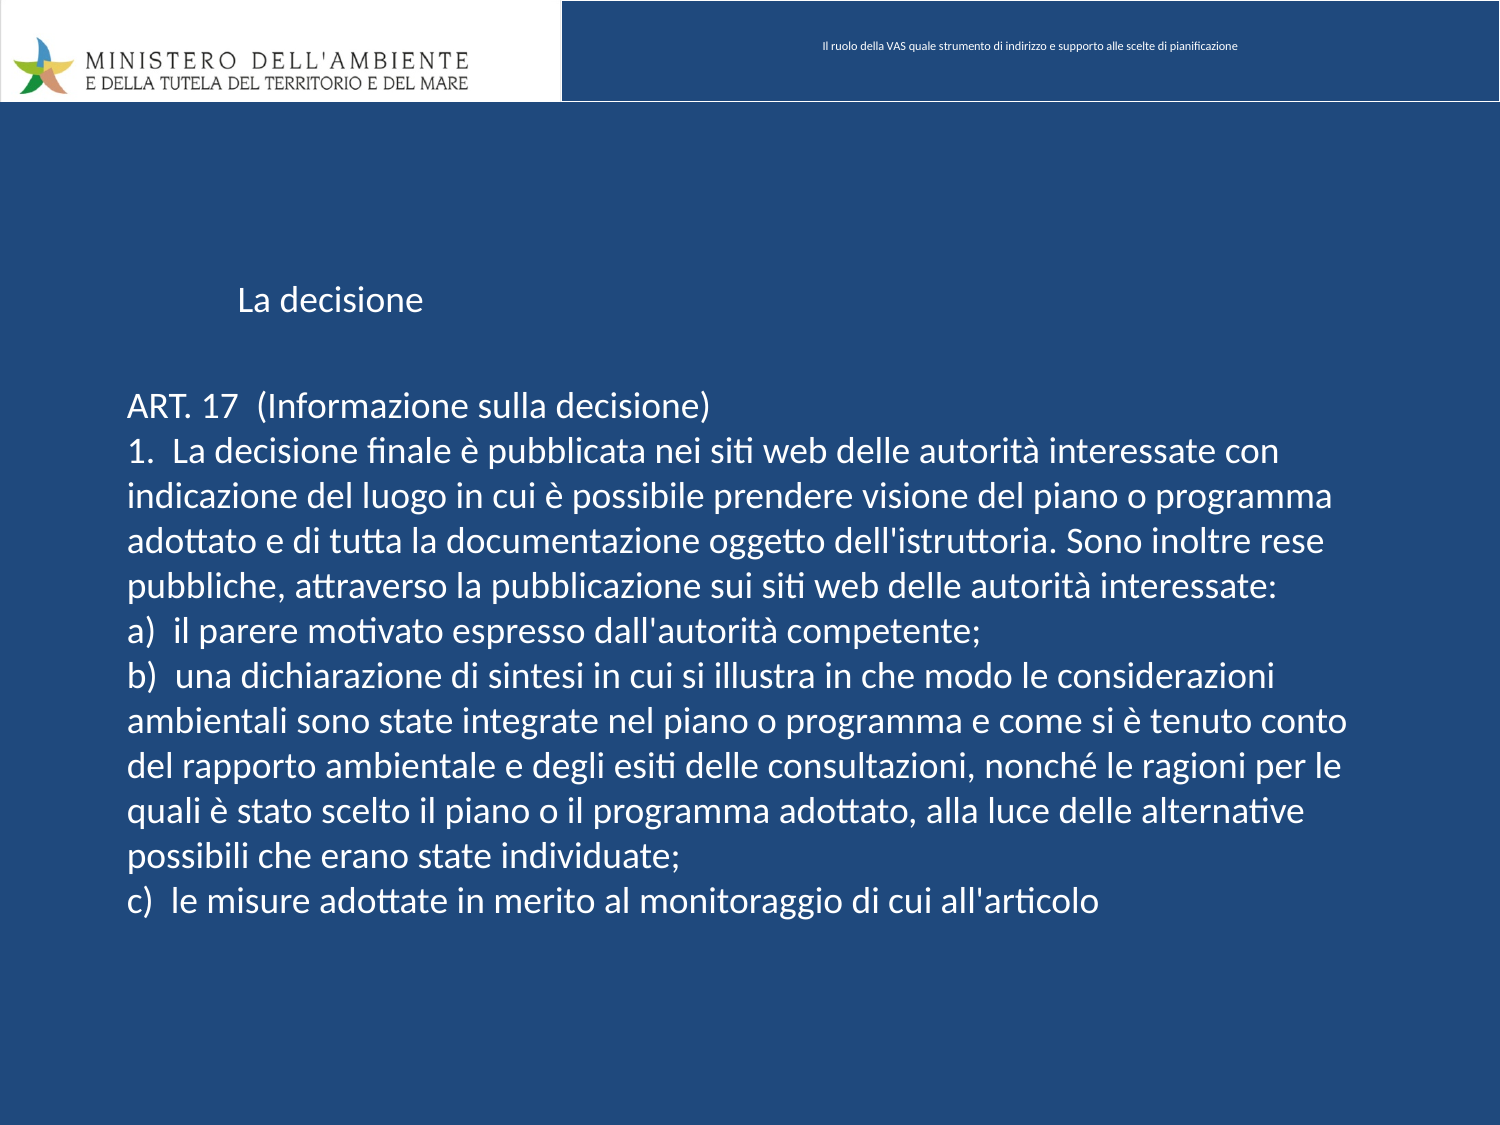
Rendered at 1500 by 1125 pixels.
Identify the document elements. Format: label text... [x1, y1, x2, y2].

picture [0, 0, 562, 102]
text_box La decisione [112, 267, 550, 327]
title Il ruolo della VAS quale strumento di indirizzo e supporto alle scelte di pianificazione [562, 0, 1500, 102]
text_box ART. 17 (Informazione sulla decisione) 1. La decisione finale è pubblicata nei siti web delle autorità interessate con indicazione del luogo in cui è possibile prendere visione del piano o programma adottato e di tutta la documentazione oggetto dell'istruttoria. Sono inoltre rese pubbliche, attraverso la pubblicazione sui siti web delle autorità interessate: a) il parere motivato espresso dall'autorità competente; b) una dichiarazione di sintesi in cui si illustra in che modo le considerazioni ambientali sono state integrate nel piano o programma e come si è tenuto conto del rapporto ambientale e degli esiti delle consultazioni, nonché le ragioni per le quali è stato scelto il piano o il programma adottato, alla luce delle alternative possibili che erano state individuate; c) le misure adottate in merito al monitoraggio di cui all'articolo [112, 373, 1412, 929]
